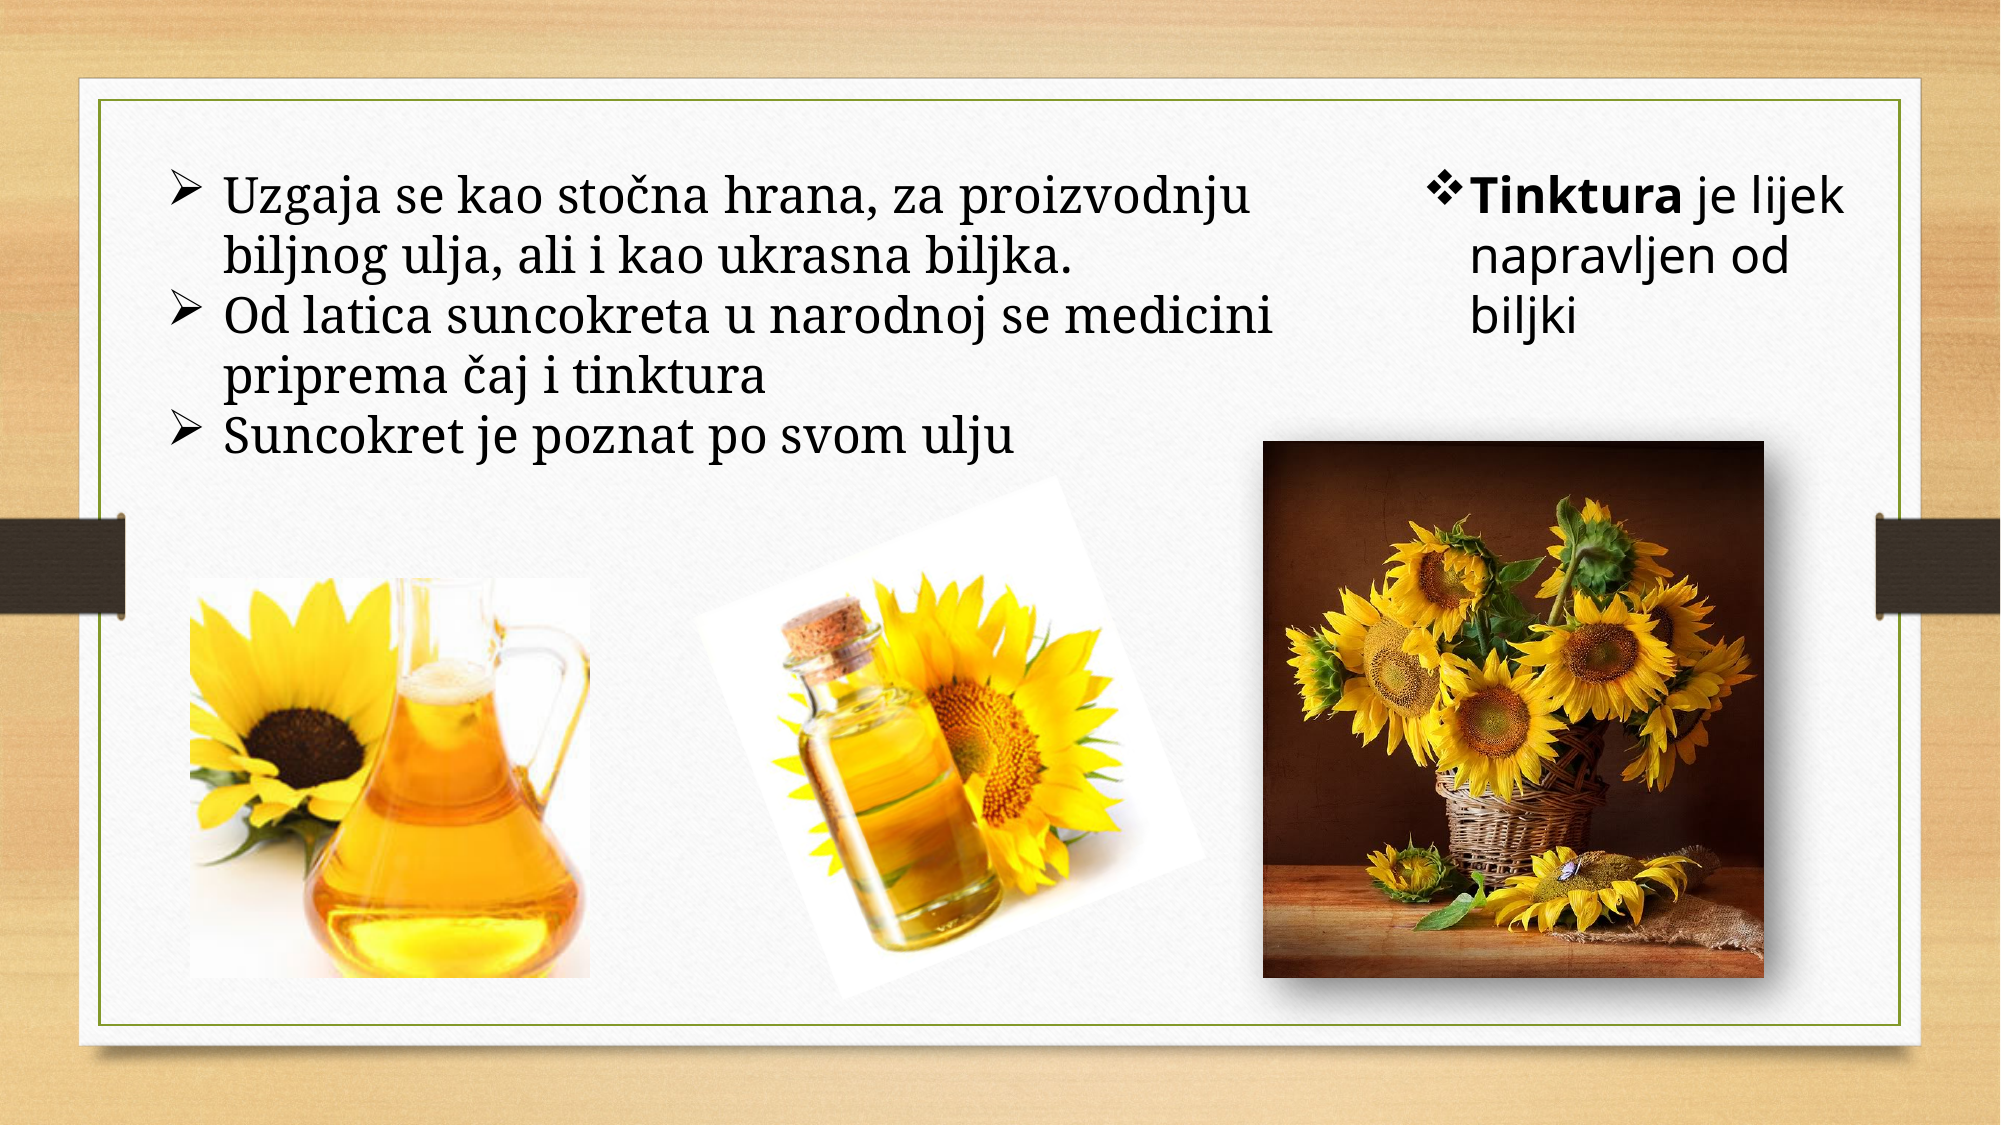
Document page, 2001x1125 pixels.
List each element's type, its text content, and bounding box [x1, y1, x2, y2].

text_box Tinktura je lijek napravljen od biljki [1407, 156, 1865, 352]
text_box Uzgaja se kao stočna hrana, za proizvodnju biljnog ulja, ali i kao ukrasna biljka. Od latica suncokreta u narodnoj se medicini priprema čaj i tinktura Suncokret je poznat po svom ulju [152, 156, 1350, 472]
picture [0, 0, 2001, 1125]
